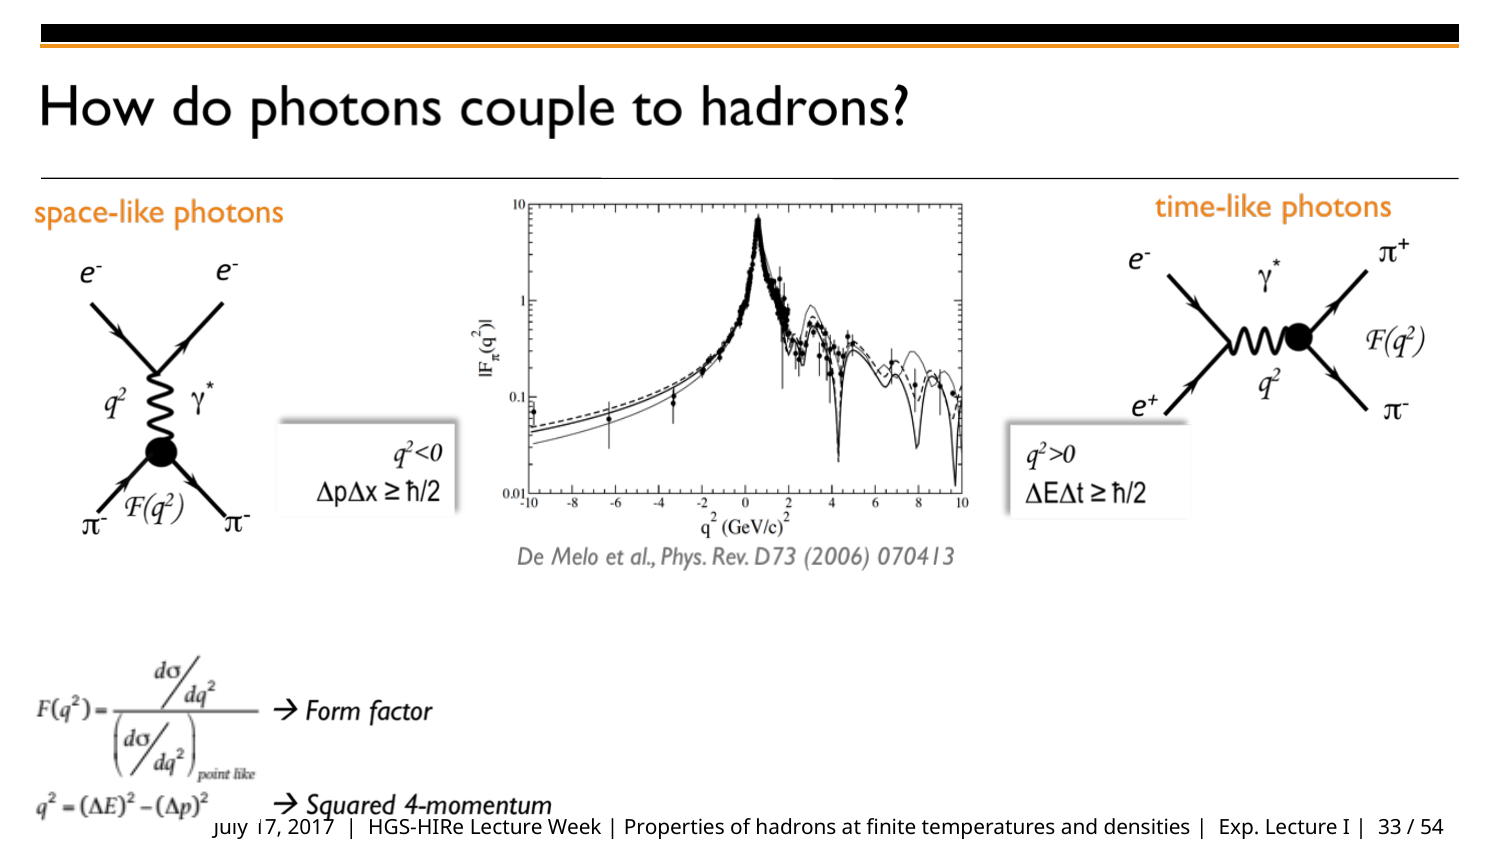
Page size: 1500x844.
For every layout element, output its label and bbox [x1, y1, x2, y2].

picture [41, 84, 908, 139]
picture [18, 180, 305, 551]
picture [998, 174, 1449, 522]
picture [274, 411, 465, 519]
text_box [33, 651, 261, 824]
picture [251, 681, 578, 831]
picture [466, 185, 981, 578]
